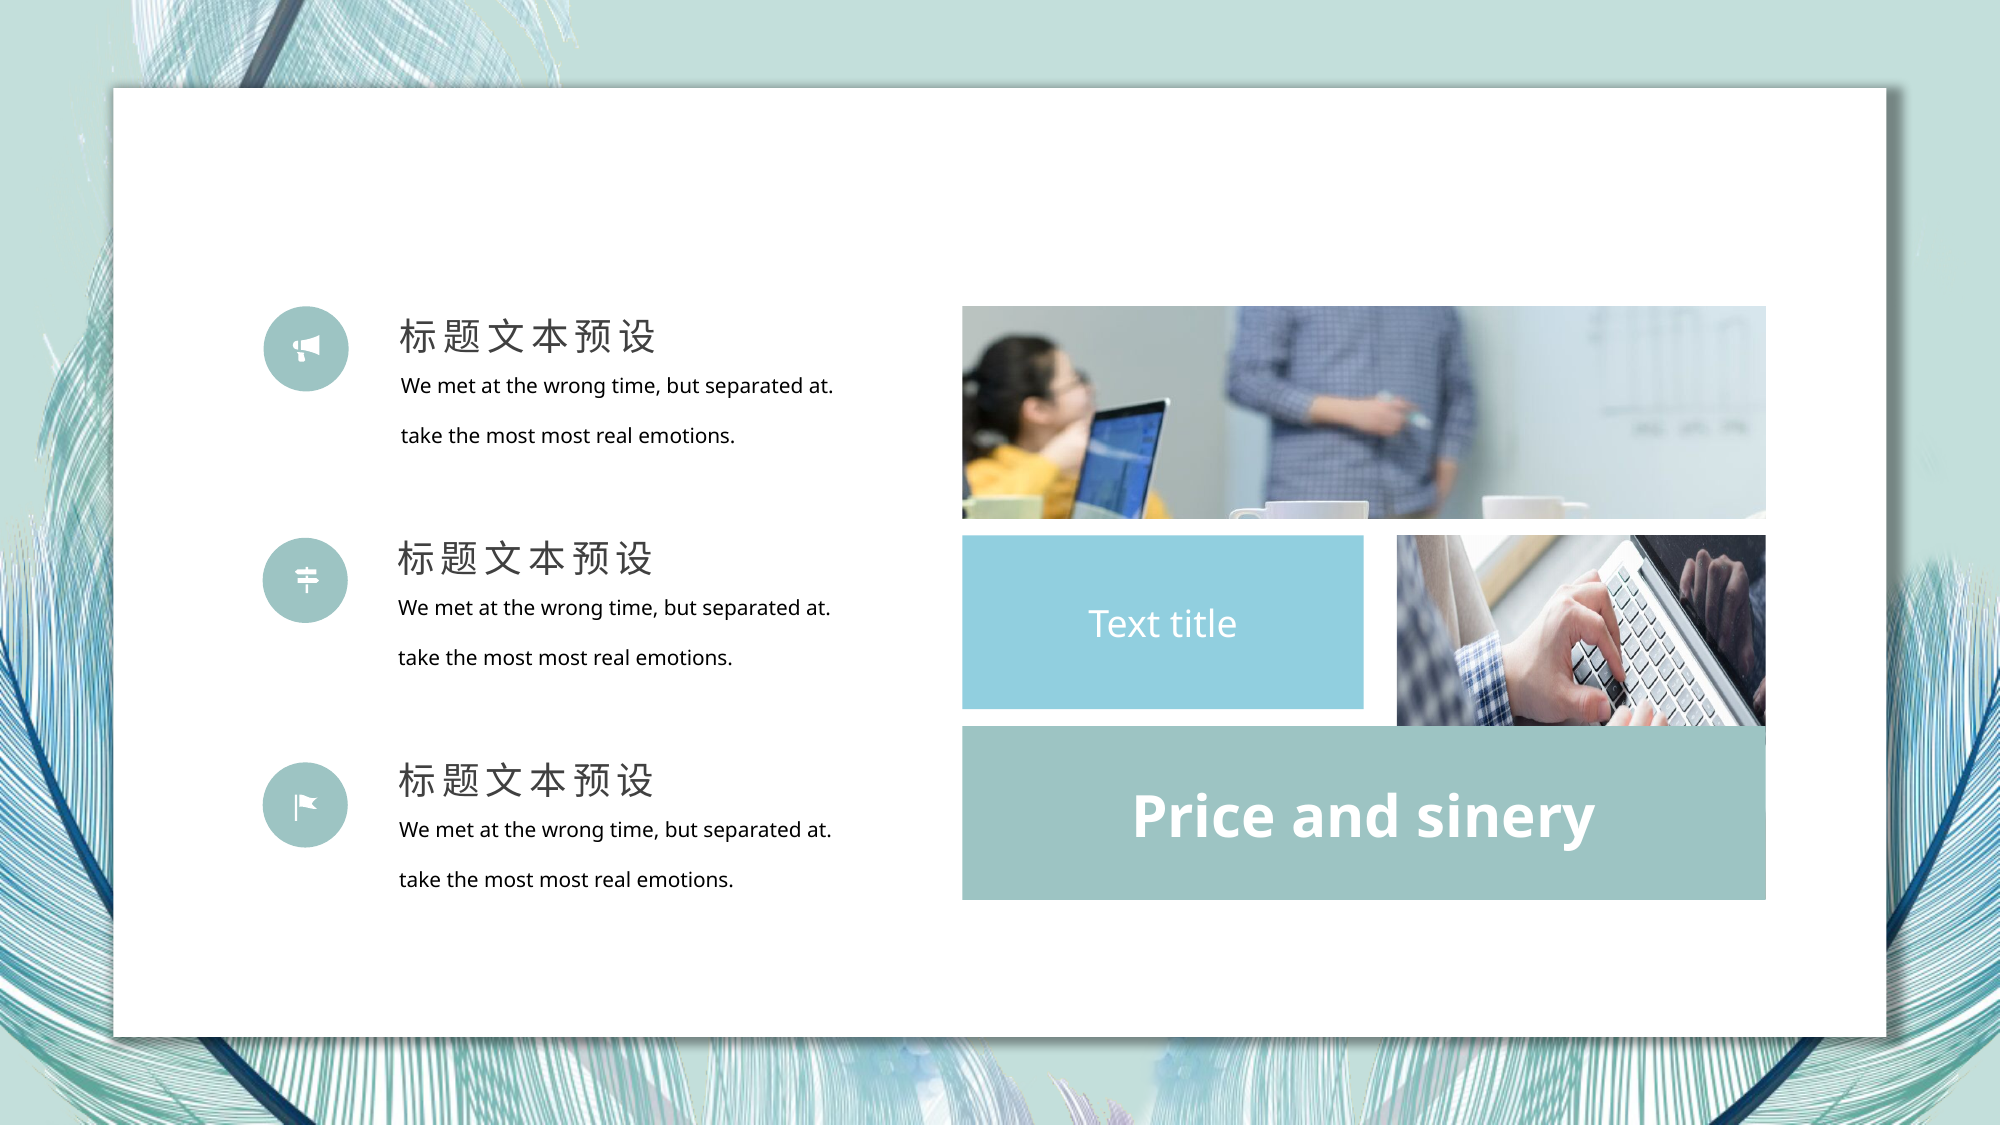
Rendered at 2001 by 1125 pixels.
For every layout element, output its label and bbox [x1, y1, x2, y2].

text_box [263, 306, 349, 392]
text_box [962, 306, 1767, 900]
text_box [262, 537, 348, 623]
text_box [262, 762, 348, 848]
picture [0, 0, 2000, 1125]
